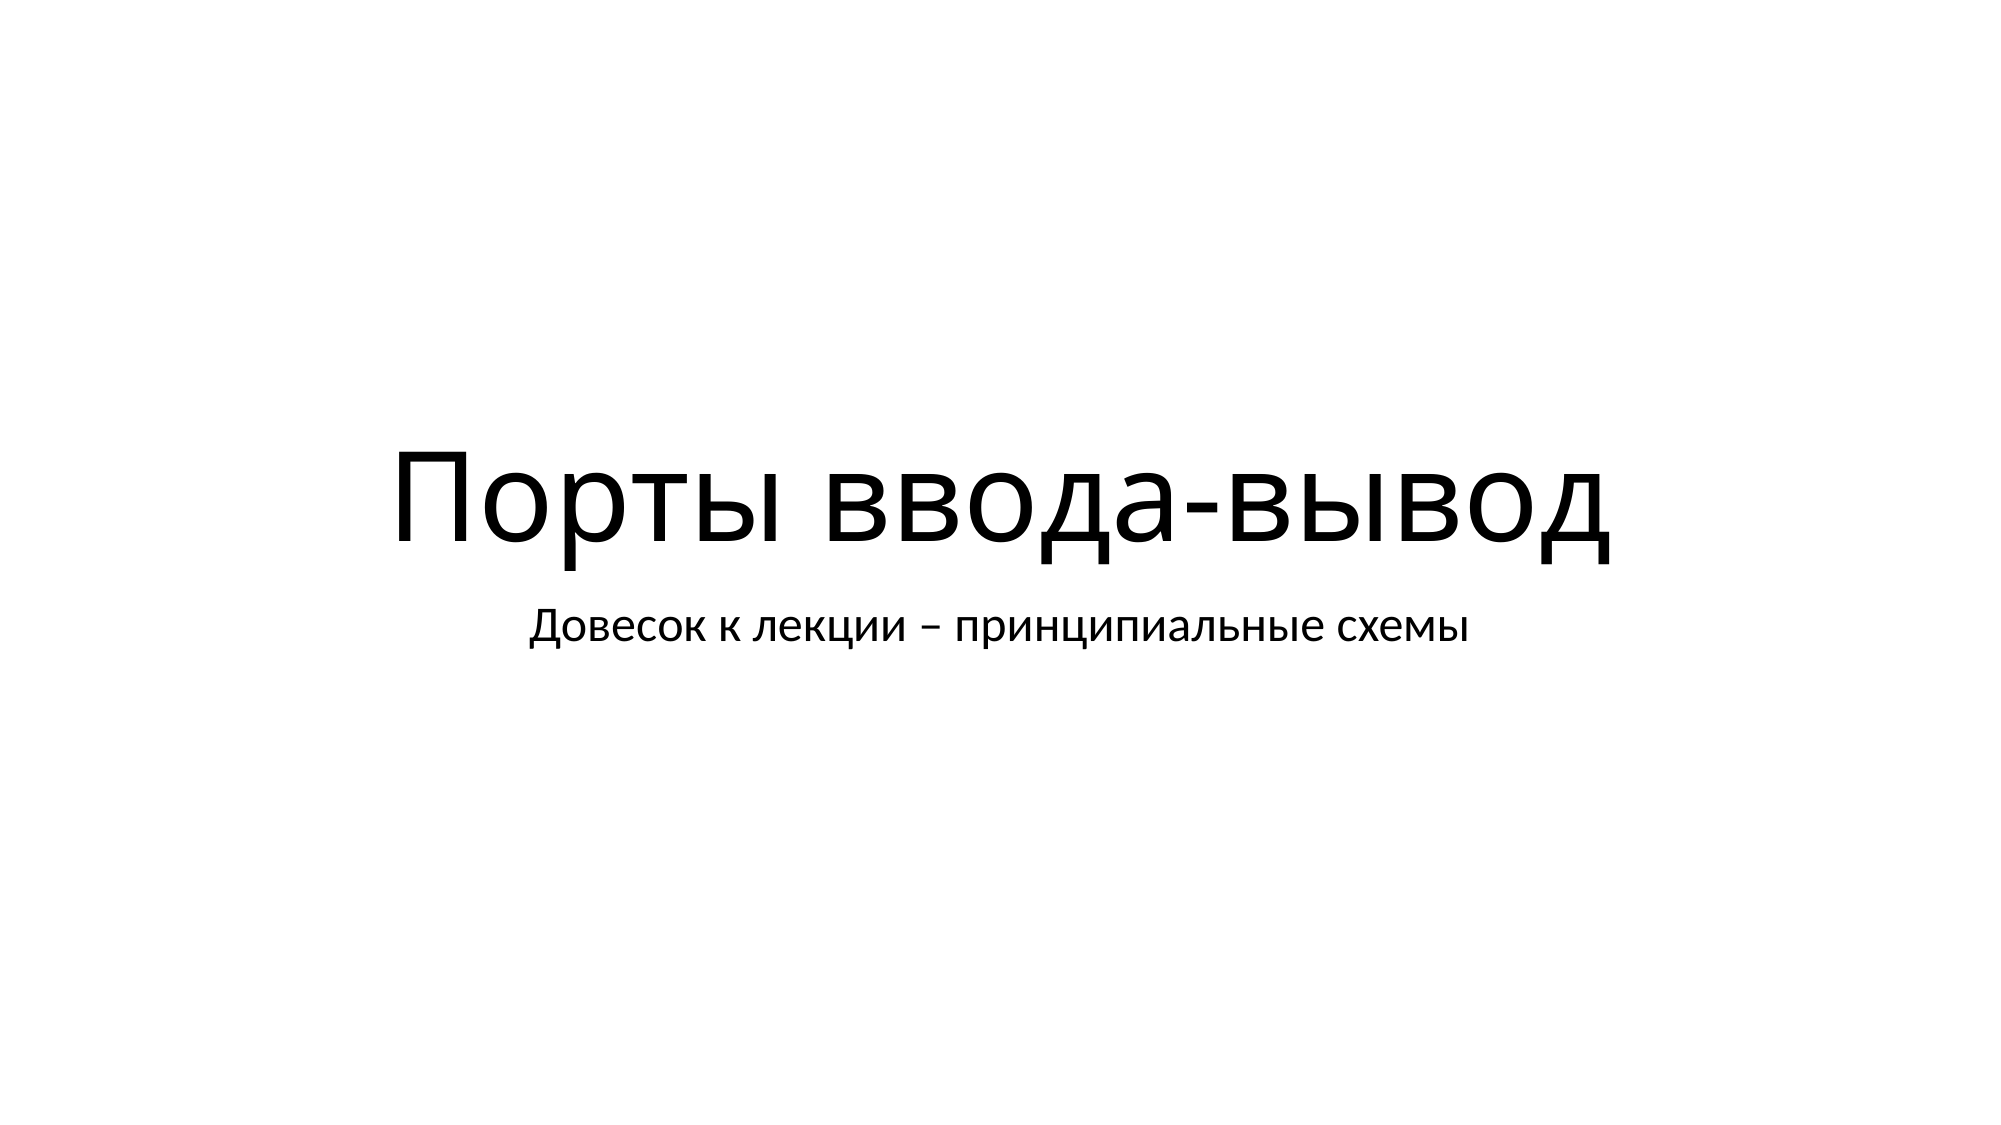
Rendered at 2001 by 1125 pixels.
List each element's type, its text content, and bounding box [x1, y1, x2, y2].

title Порты ввода-вывод [249, 184, 1750, 576]
subtitle Довесок к лекции – принципиальные схемы [249, 590, 1750, 863]
